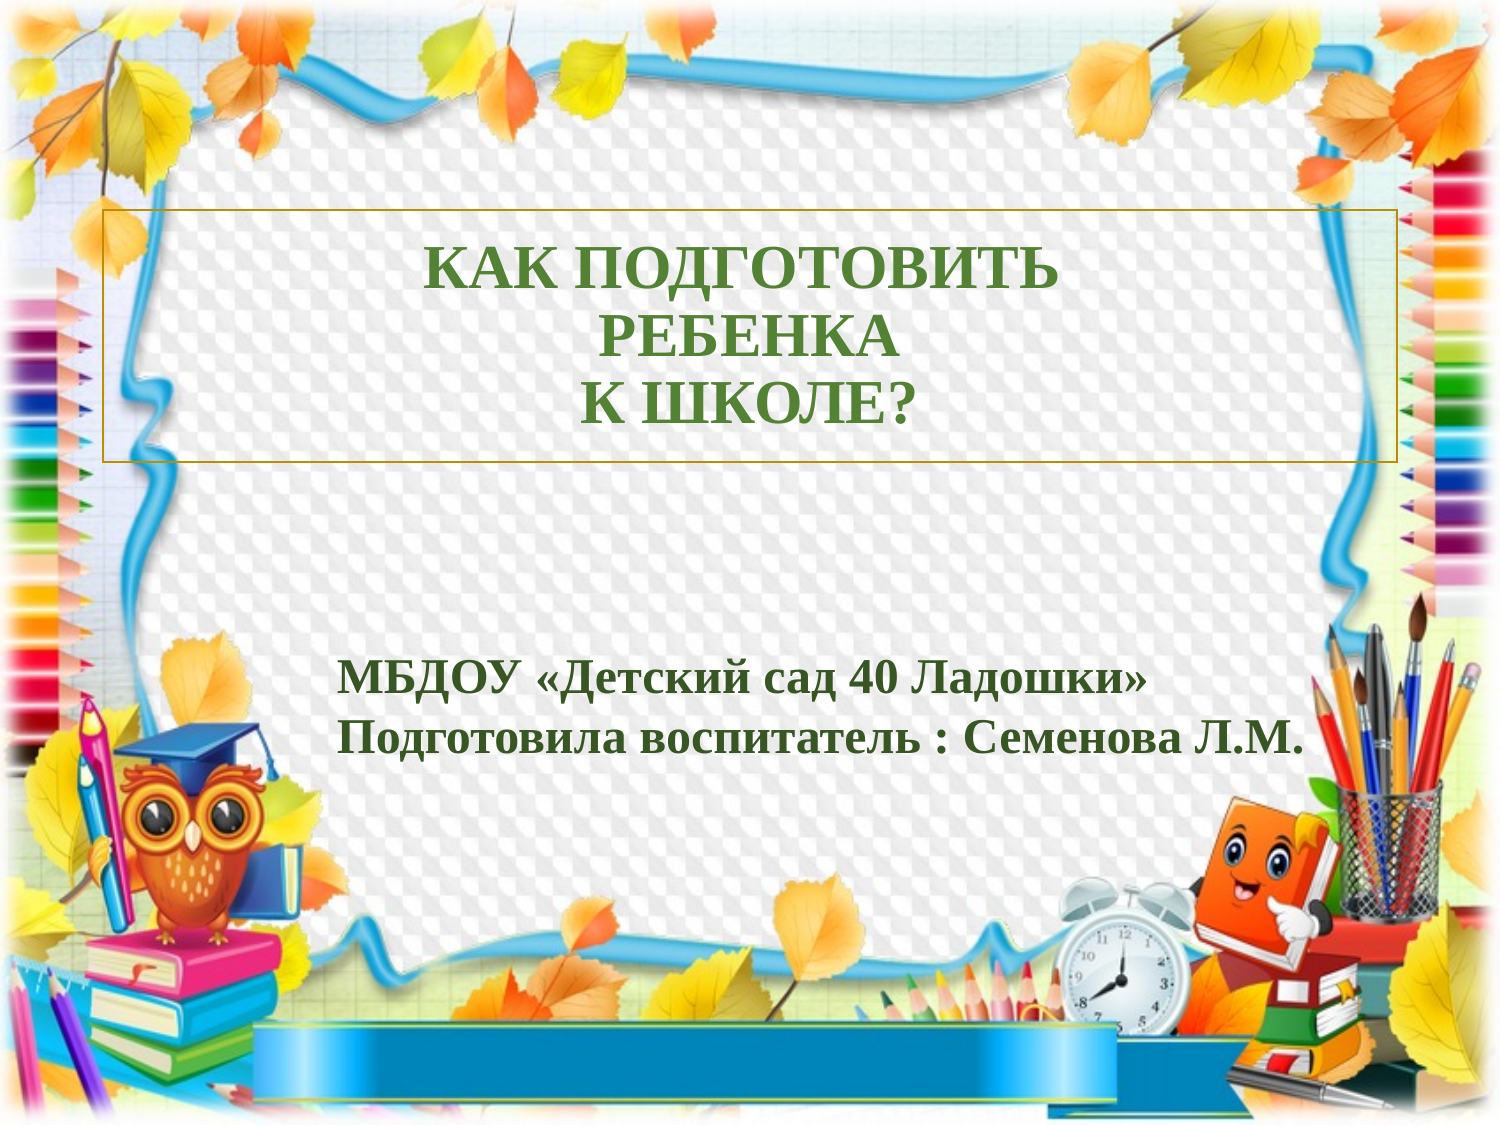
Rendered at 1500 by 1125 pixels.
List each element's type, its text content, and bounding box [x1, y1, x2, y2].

text_box МБДОУ «Детский сад 40 Ладошки» Подготовила воспитатель : Семенова Л.М. [322, 636, 1382, 772]
title Как подготовить ребенка к школе? [102, 209, 1398, 463]
picture [0, 0, 1500, 1125]
